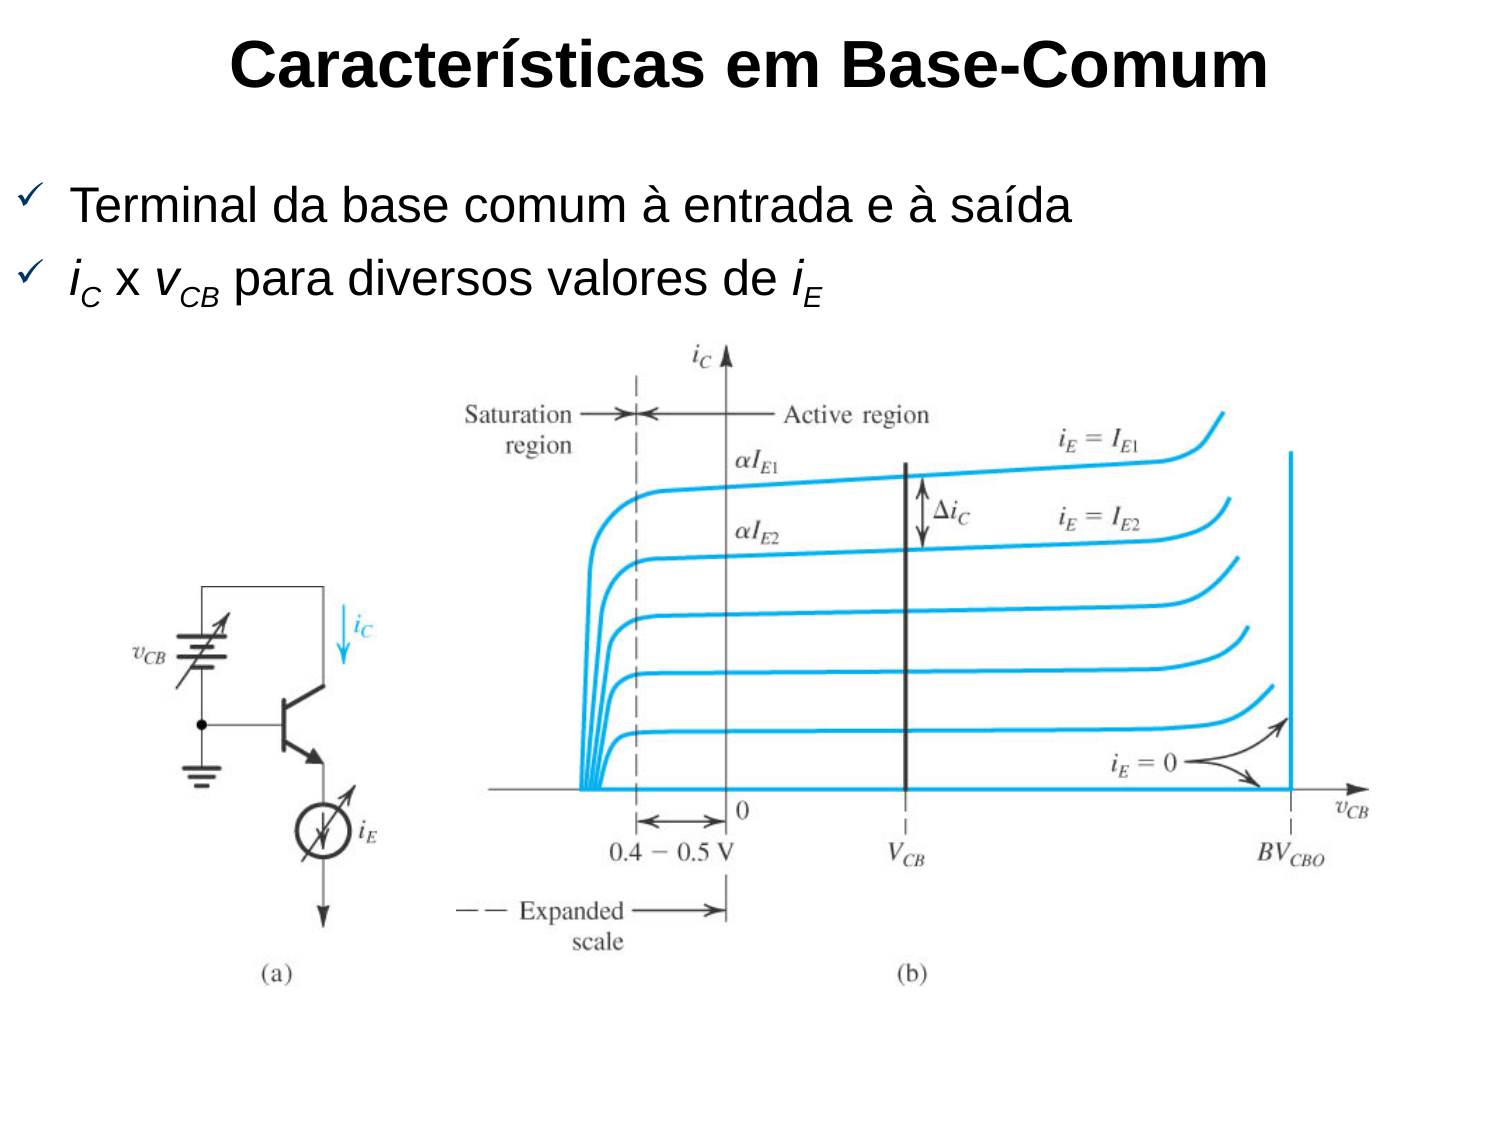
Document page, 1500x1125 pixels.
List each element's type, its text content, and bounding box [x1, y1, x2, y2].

list Terminal da base comum à entrada e à saída iC x vCB para diversos valores de iE [0, 165, 1500, 315]
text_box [131, 339, 1369, 987]
title Características em Base-Comum [0, 19, 1500, 106]
